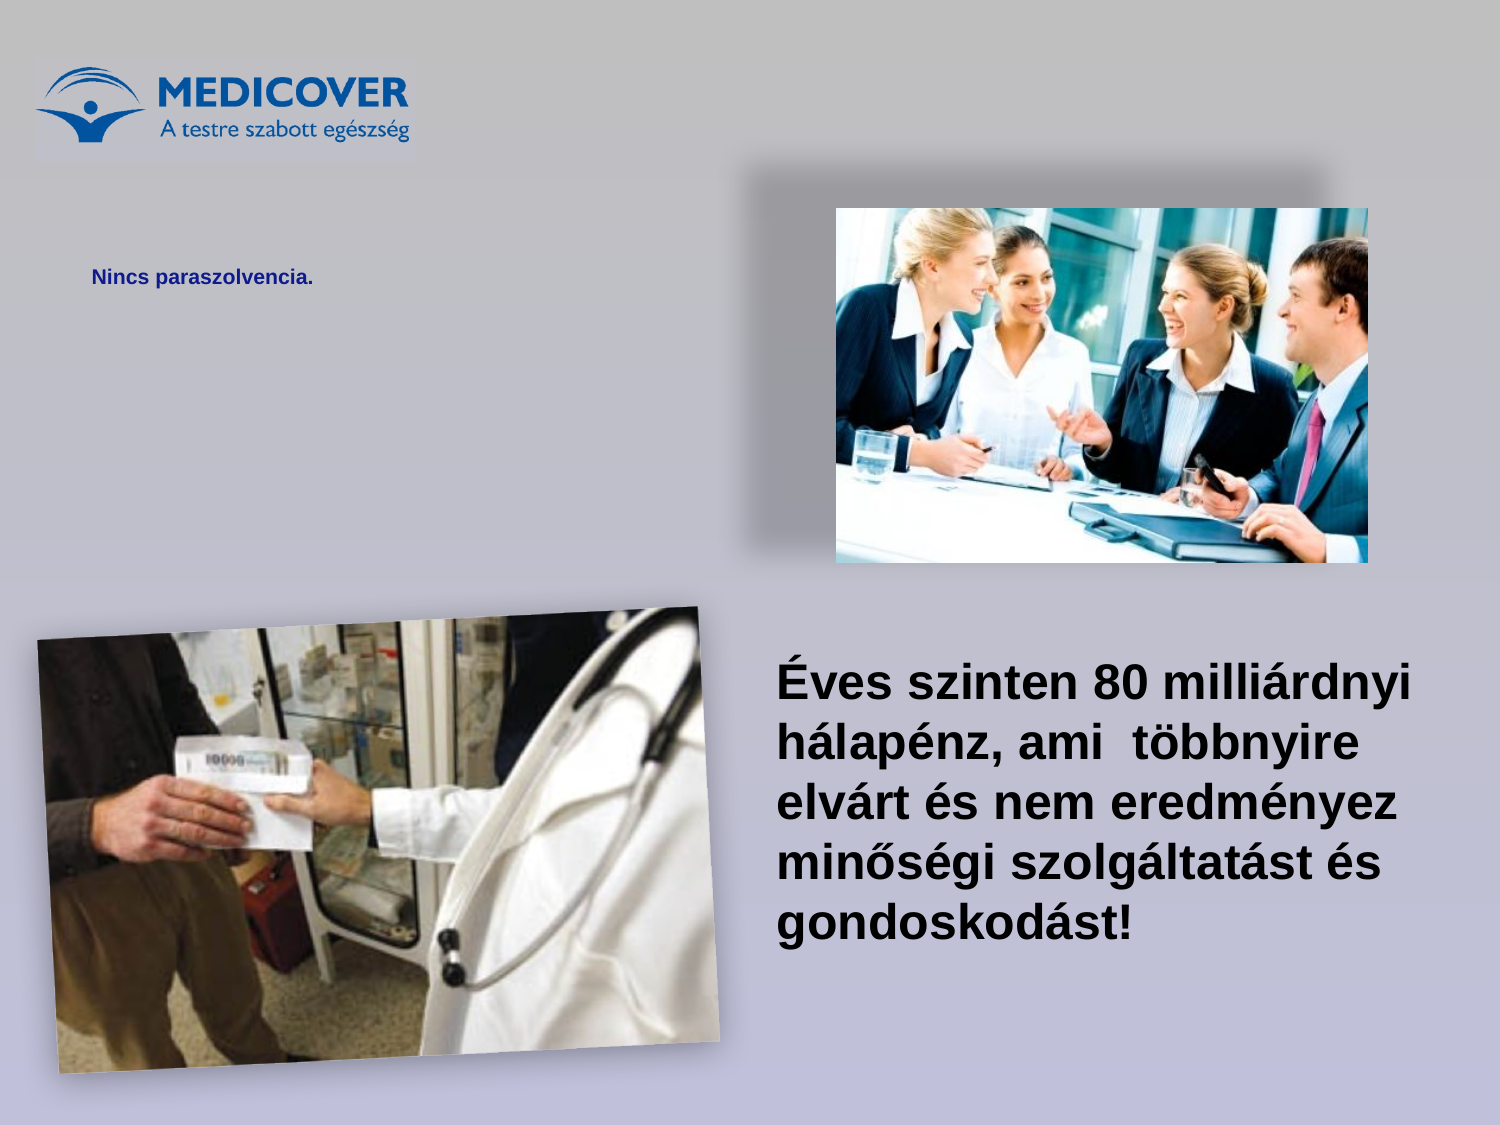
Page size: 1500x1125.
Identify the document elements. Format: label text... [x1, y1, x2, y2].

list Éves szinten 80 milliárdnyi hálapénz, ami többnyire elvárt és nem eredményez minőségi szolgáltatást és gondoskodást! [761, 641, 1447, 1087]
picture [38, 607, 719, 1073]
title Nincs paraszolvencia. [76, 255, 729, 318]
picture [34, 58, 415, 162]
picture [835, 207, 1368, 563]
